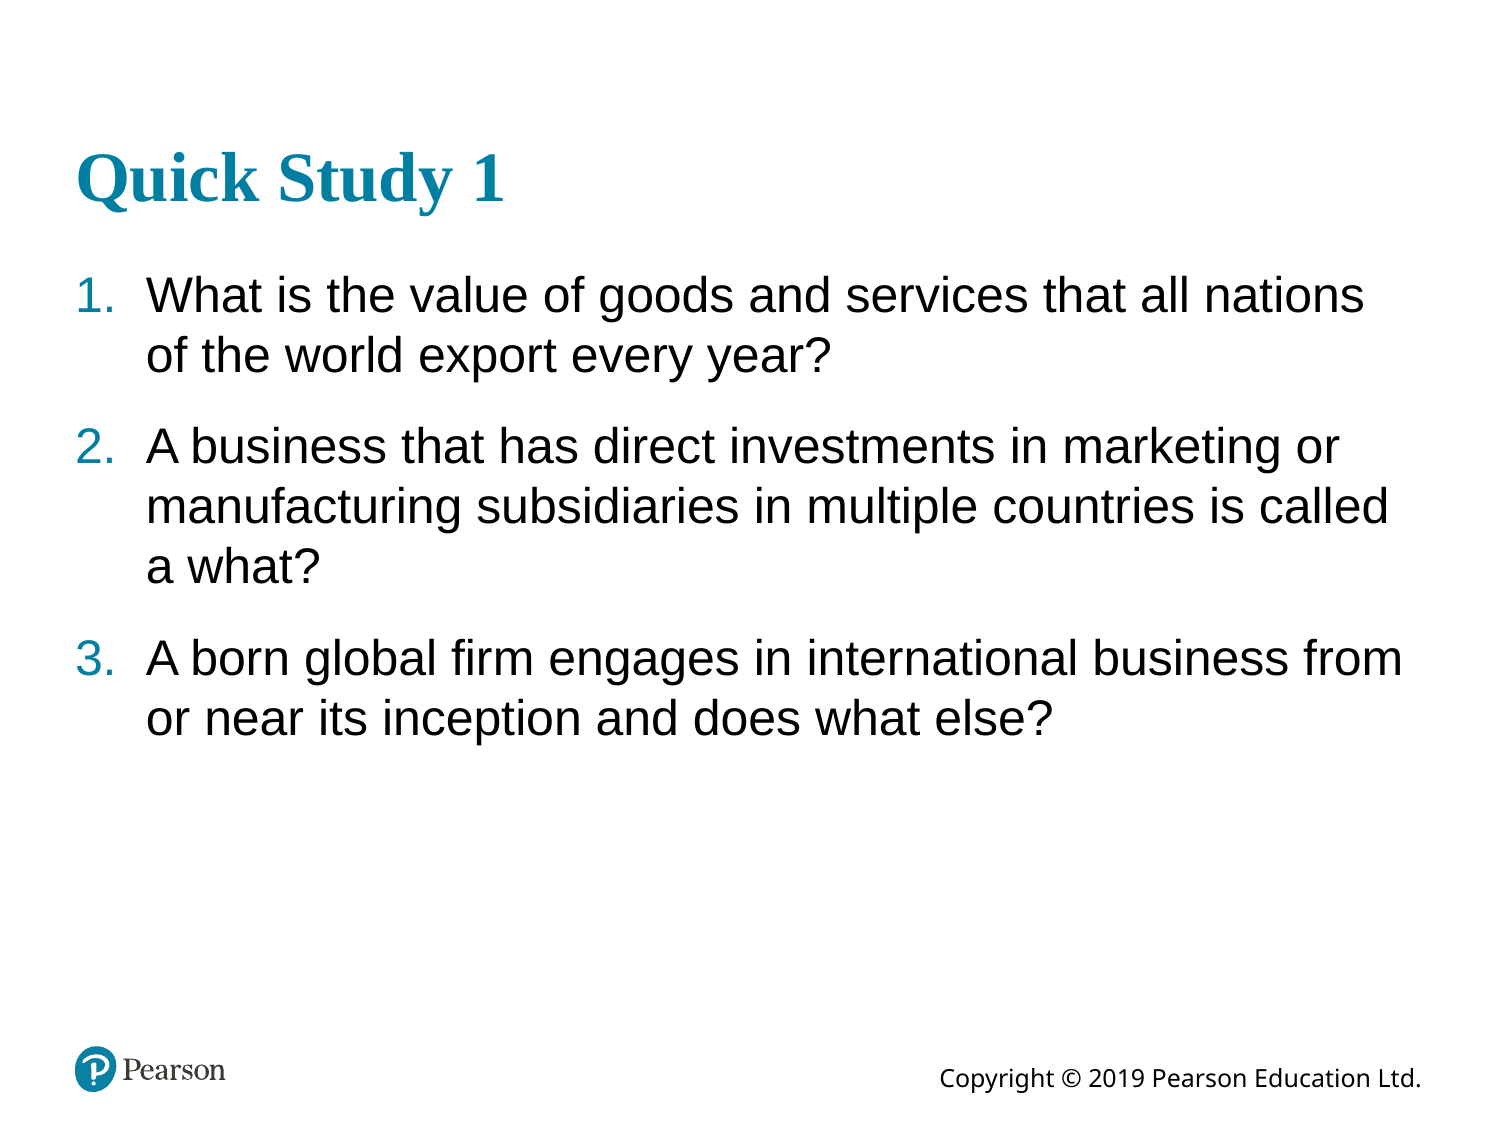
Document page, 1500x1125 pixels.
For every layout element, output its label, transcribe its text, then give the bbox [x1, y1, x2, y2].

title Quick Study 1 [75, 35, 1425, 216]
list What is the value of goods and services that all nations of the world export every year? A business that has direct investments in marketing or manufacturing subsidiaries in multiple countries is called a what? A born global firm engages in international business from or near its inception and does what else? [75, 262, 1413, 1005]
